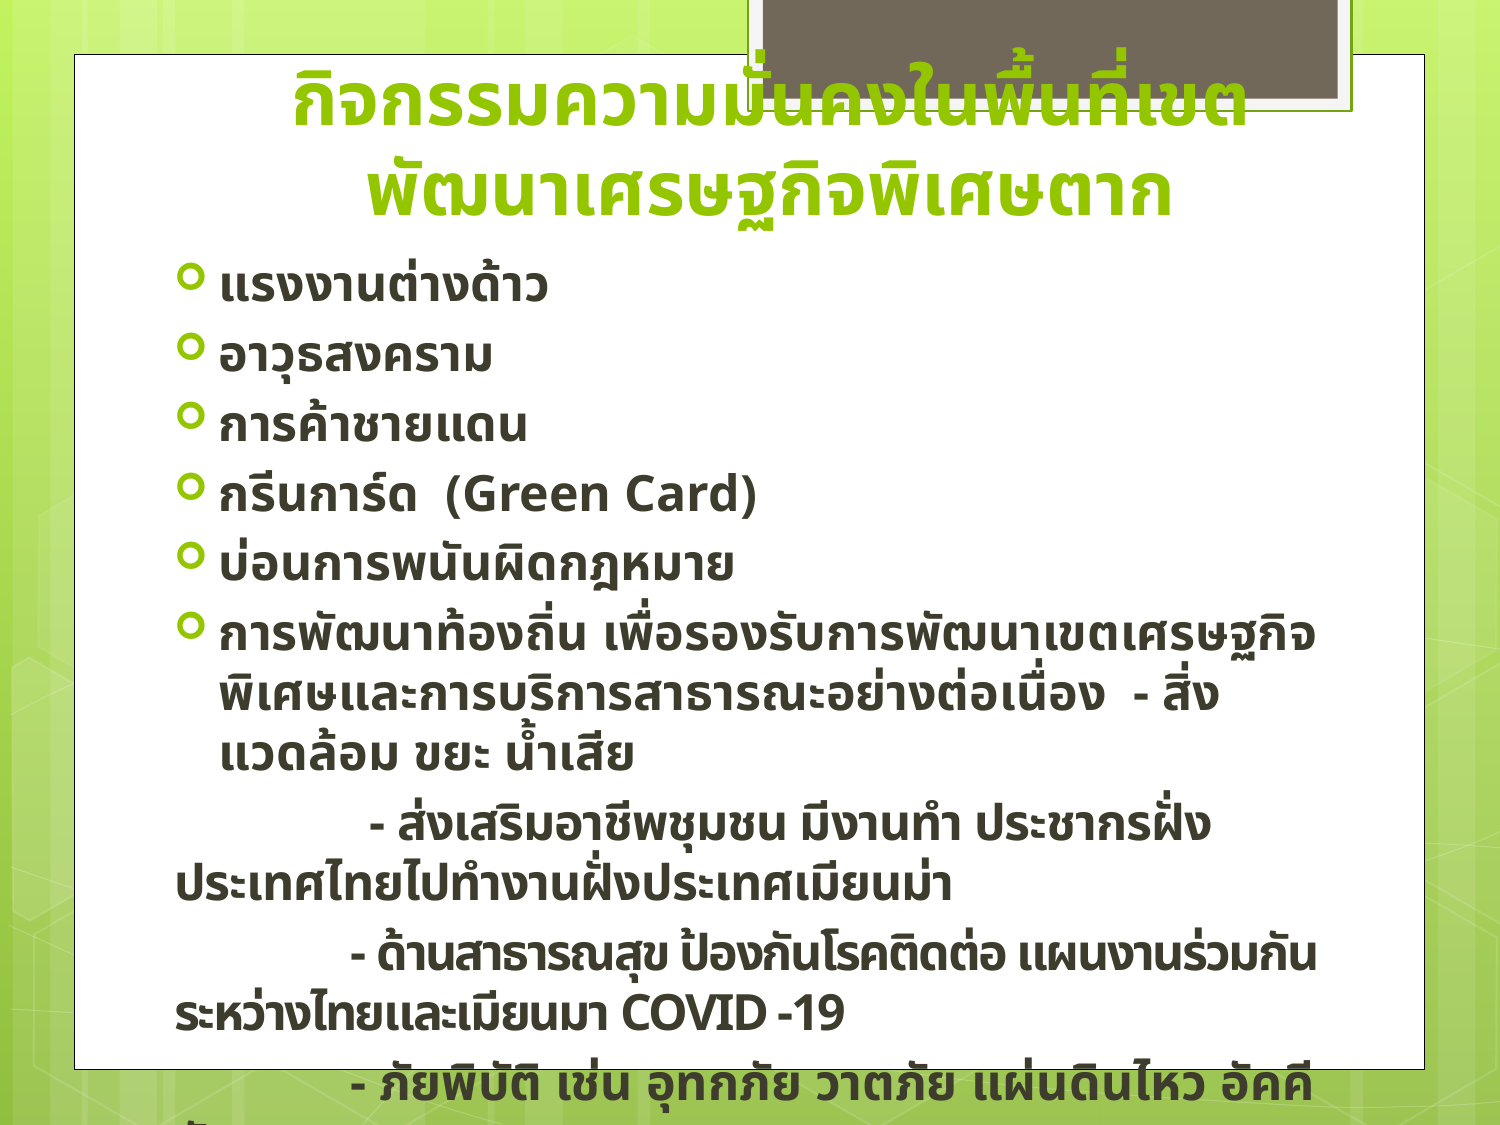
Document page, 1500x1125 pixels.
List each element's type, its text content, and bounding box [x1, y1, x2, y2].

title กิจกรรมความมั่นคงในพื้นที่เขตพัฒนาเศรษฐกิจพิเศษตาก [194, 125, 1348, 238]
list แรงงานต่างด้าว อาวุธสงคราม การค้าชายแดน กรีนการ์ด (Green Card) บ่อนการพนันผิดกฎหมาย การพัฒนาท้องถิ่น เพื่อรองรับการพัฒนาเขตเศรษฐกิจพิเศษและการบริการสาธารณะอย่างต่อเนื่อง - สิ่งแวดล้อม ขยะ น้ำเสีย - ส่งเสริมอาชีพชุมชน มีงานทำ ประชากรฝั่งประเทศไทยไปทำงานฝั่งประเทศเมียนม่า - ด้านสาธารณสุข ป้องกันโรคติดต่อ แผนงานร่วมกันระหว่างไทยและเมียนมา COVID -19 - ภัยพิบัติ เช่น อุทกภัย วาตภัย แผ่นดินไหว อัคคีภัย ฯลฯ - ส่งเสริมด้านการศึกษา/การกีฬา ฯลฯ [147, 243, 1353, 1024]
